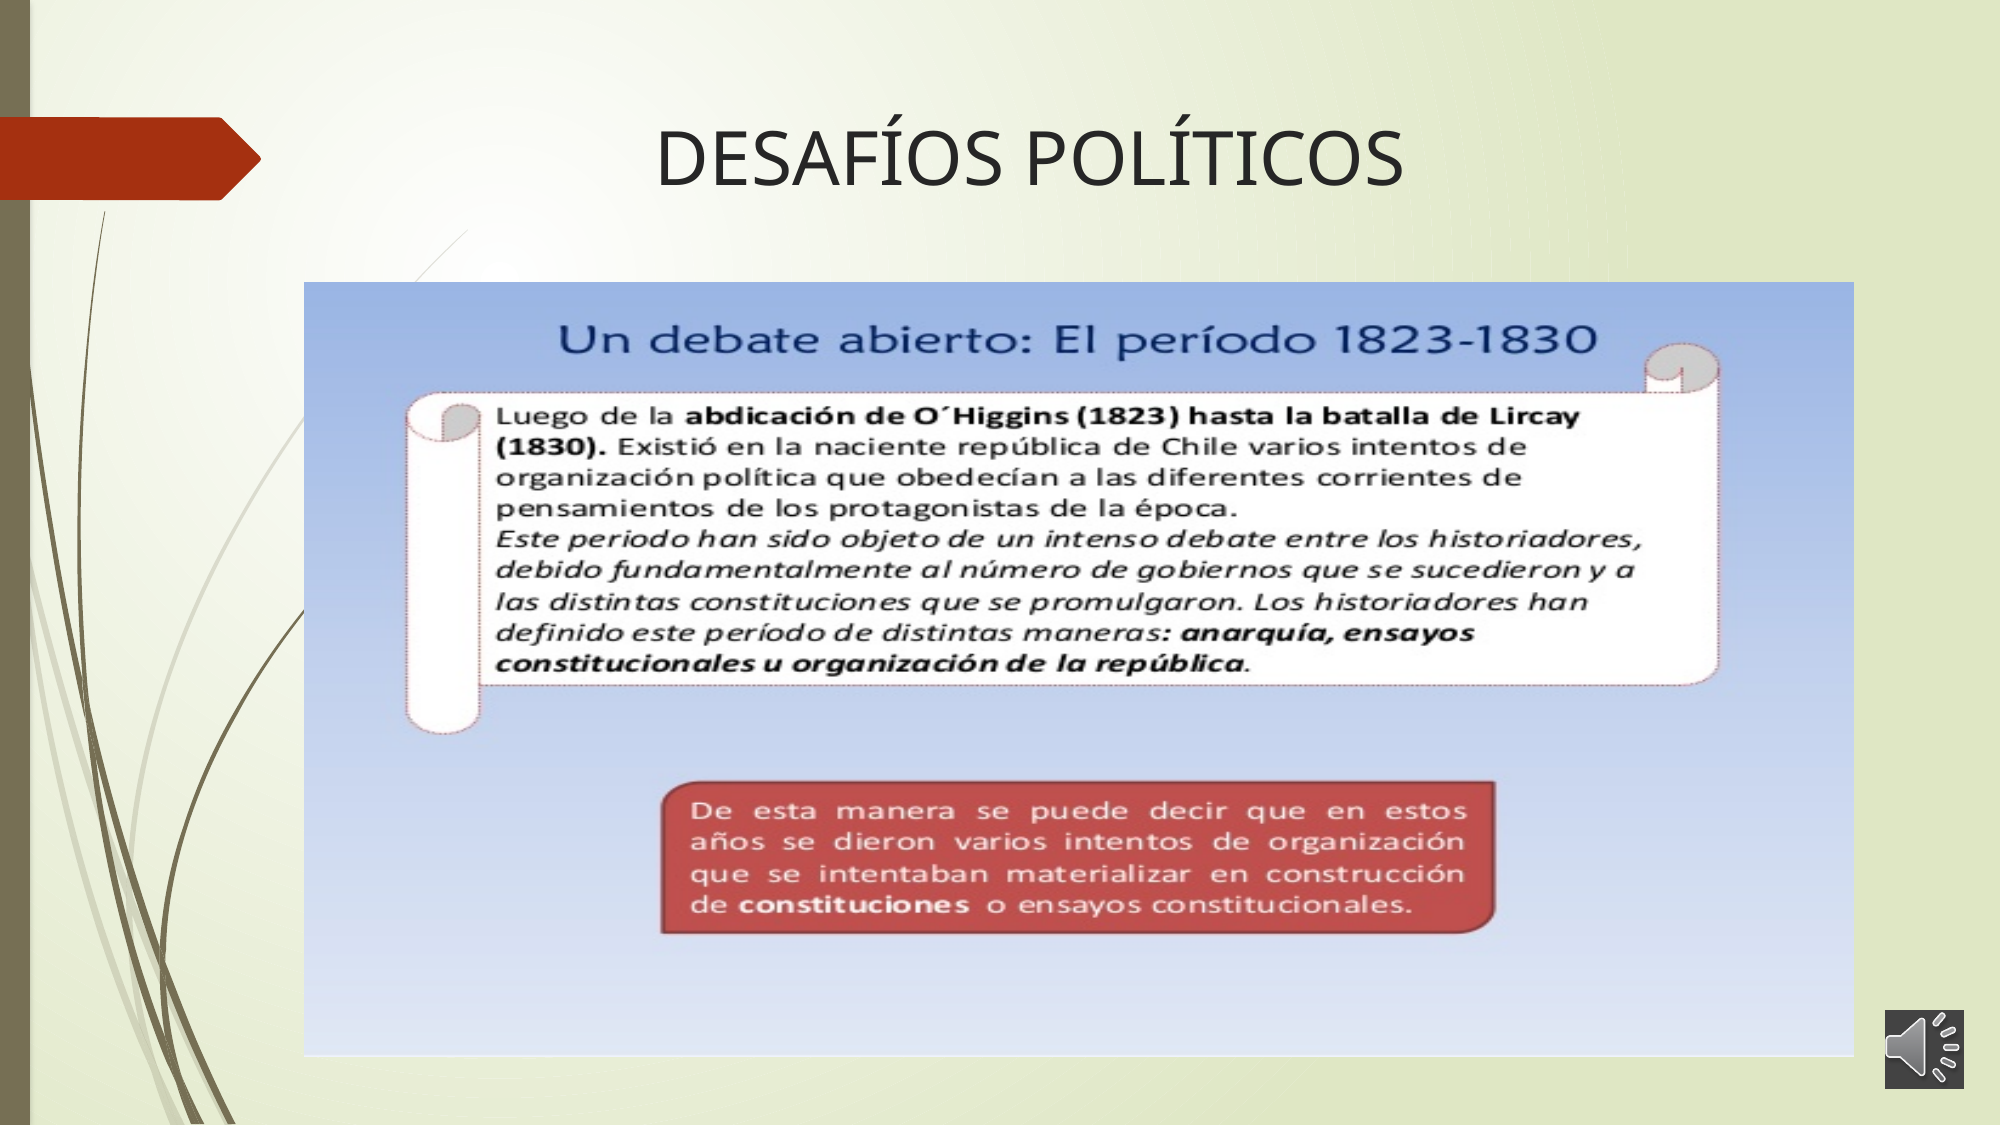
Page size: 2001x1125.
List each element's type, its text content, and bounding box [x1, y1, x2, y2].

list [304, 281, 1854, 1057]
picture [1884, 1009, 1965, 1090]
title DESAFÍOS POLÍTICOS [425, 102, 1888, 267]
